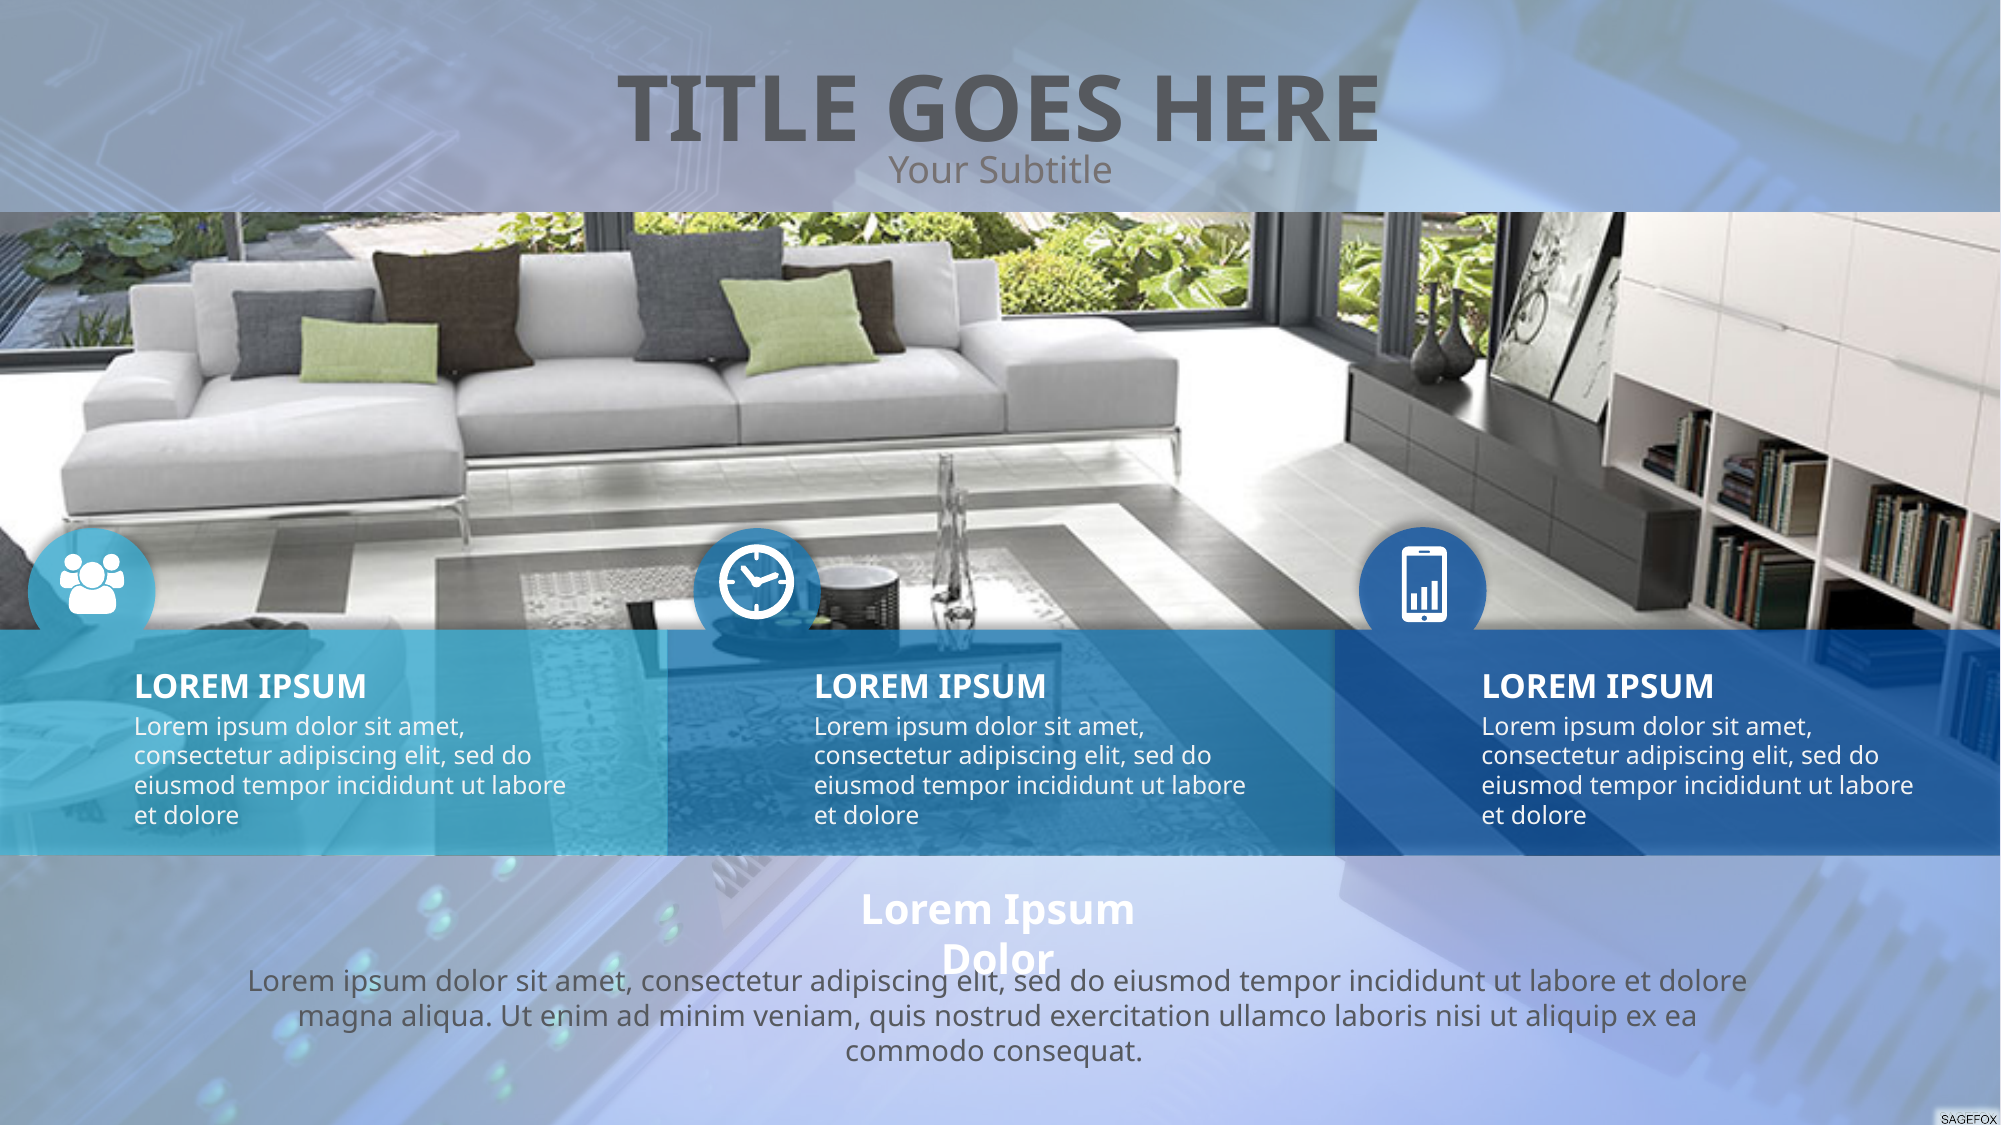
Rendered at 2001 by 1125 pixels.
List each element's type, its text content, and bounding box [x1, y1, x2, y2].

text_box [1334, 526, 2000, 857]
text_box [719, 544, 795, 620]
text_box [669, 527, 1334, 857]
text_box [0, 212, 2000, 617]
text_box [227, 899, 1769, 1042]
picture [1938, 1114, 1999, 1125]
text_box LOREM IPSUM Lorem ipsum dolor sit amet, consectetur adipiscing elit, sed do eiusmod tempor incididunt ut labore et dolore [803, 660, 1260, 835]
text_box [548, 42, 1452, 199]
text_box [0, 527, 669, 857]
text_box LOREM IPSUM Lorem ipsum dolor sit amet, consectetur adipiscing elit, sed do eiusmod tempor incididunt ut labore et dolore [1471, 660, 1928, 835]
text_box [60, 553, 125, 614]
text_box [1401, 546, 1447, 623]
text_box LOREM IPSUM Lorem ipsum dolor sit amet, consectetur adipiscing elit, sed do eiusmod tempor incididunt ut labore et dolore [124, 660, 580, 835]
